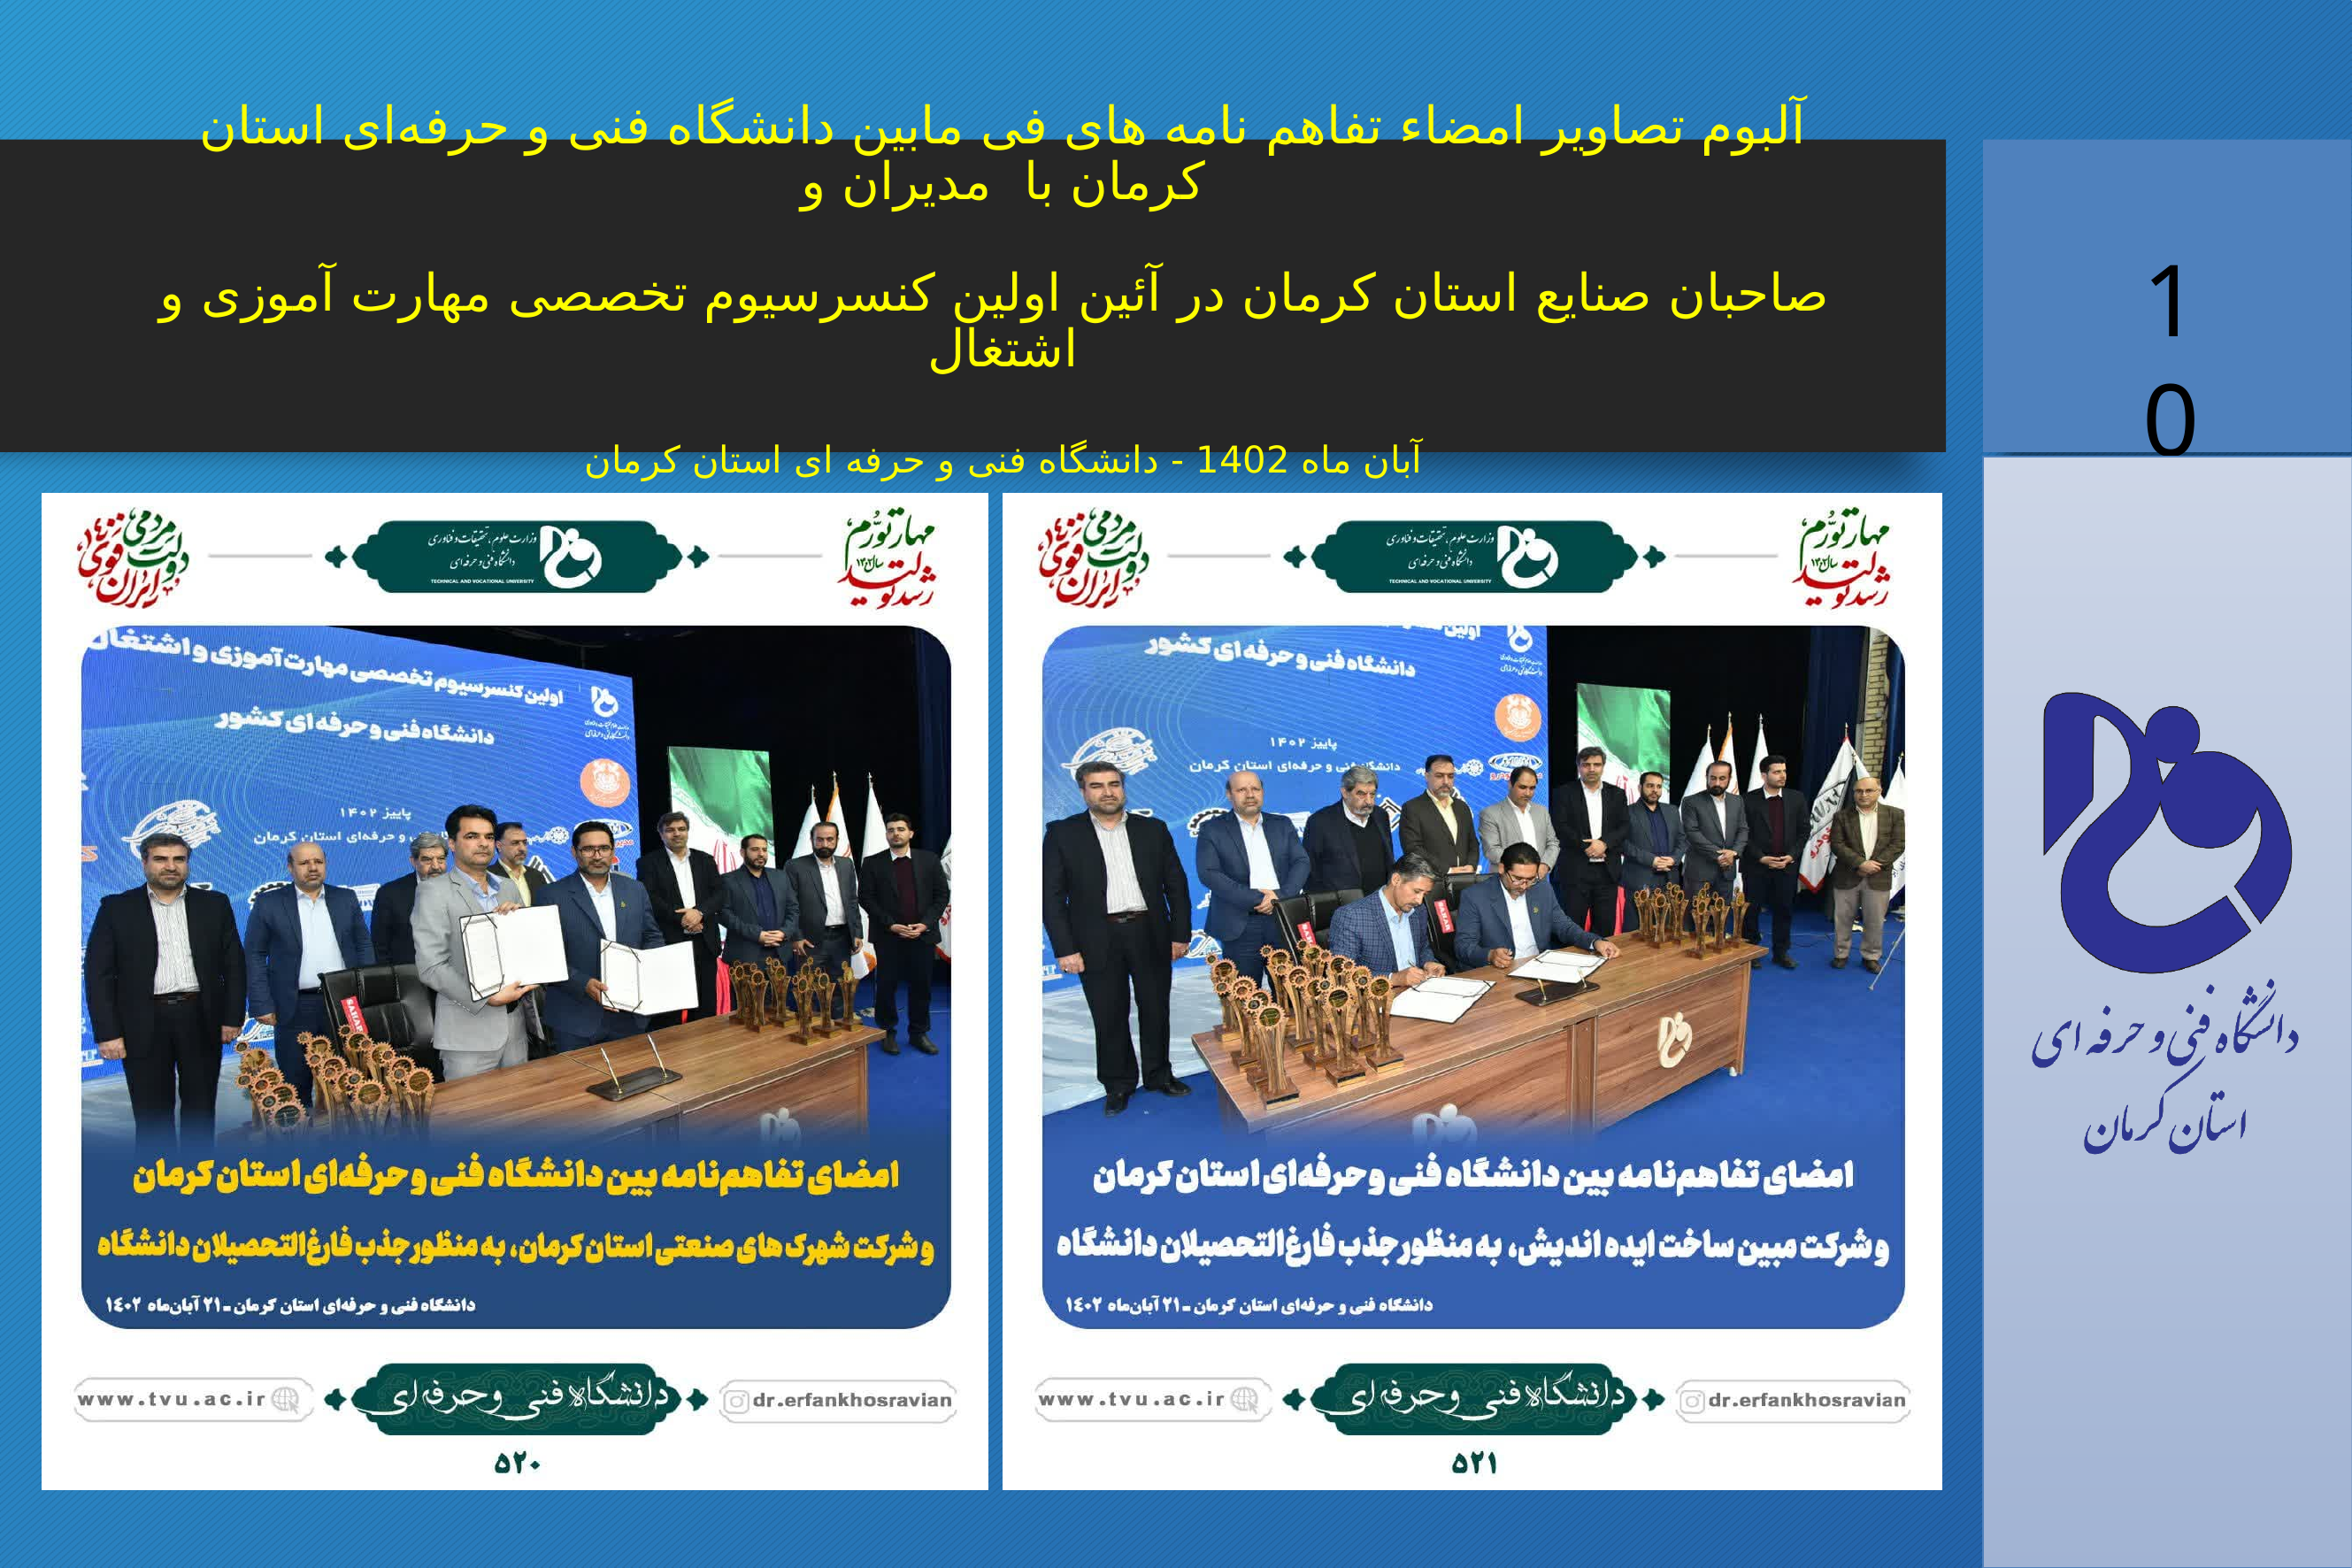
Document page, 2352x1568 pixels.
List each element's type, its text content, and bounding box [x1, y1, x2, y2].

picture [1003, 449, 1961, 1490]
picture [1998, 675, 2337, 1240]
text_box [1982, 456, 2352, 1568]
picture [1984, 452, 2129, 456]
picture [2266, 452, 2352, 456]
text_box 10 [2129, 230, 2266, 456]
picture [0, 452, 988, 1490]
title آلبوم تصاویر امضاء تفاهم نامه های فی مابین دانشگاه فنی و حرفه‌ای استان کرمان با مدیران و صاحبان صنایع استان کرمان در آئین اولین کنسرسیوم تخصصی مهارت آموزی و اشتغال آبان ماه 1402 - دانشگاه فنی و حرفه ای استان کرمان [134, 92, 1872, 638]
